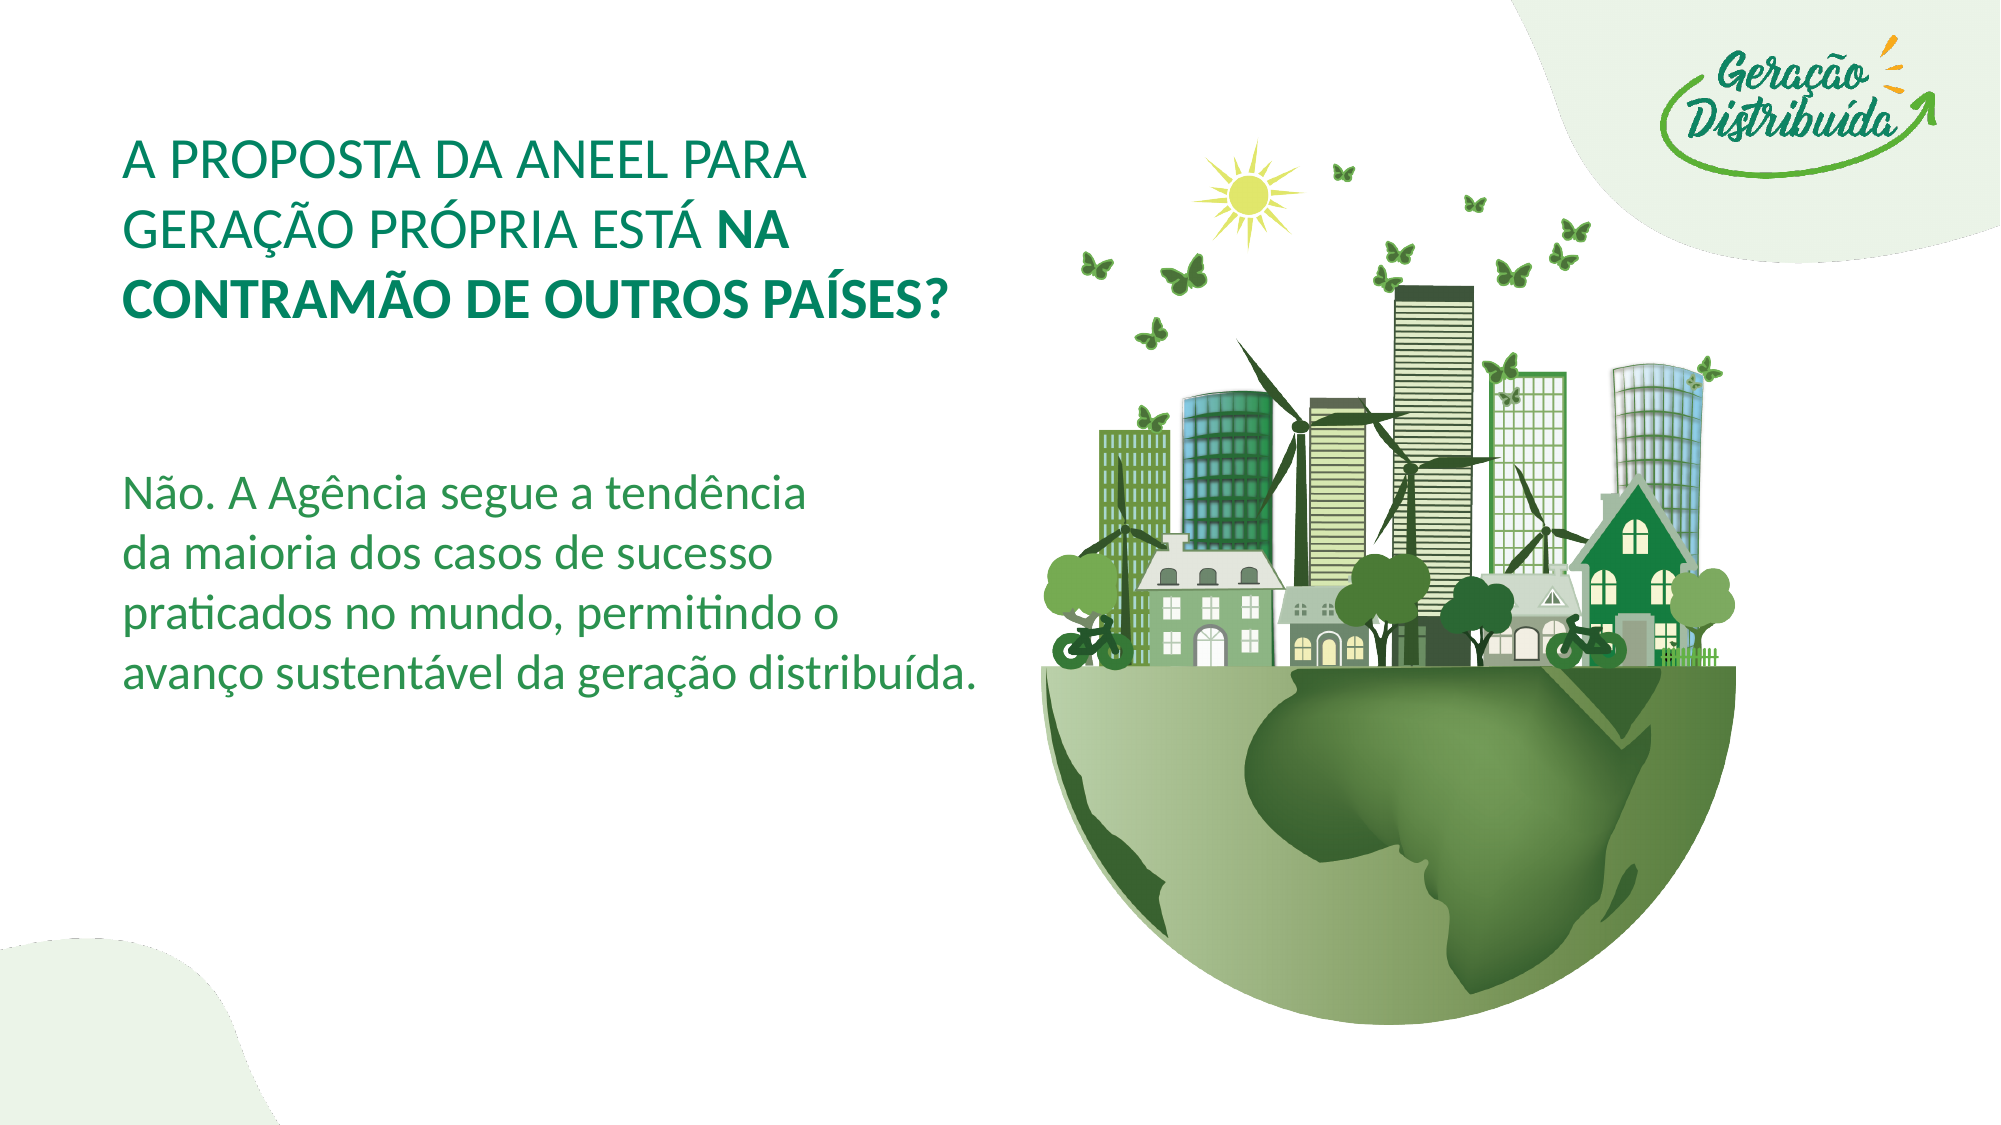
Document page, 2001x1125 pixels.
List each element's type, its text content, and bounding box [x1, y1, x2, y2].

text_box Não. A Agência segue a tendência da maioria dos casos de sucesso praticados no mundo, permitindo o avanço sustentável da geração distribuída. [107, 452, 1000, 708]
text_box A PROPOSTA DA ANEEL PARA GERAÇÃO PRÓPRIA ESTÁ NA CONTRAMÃO DE OUTROS PAÍSES? [107, 112, 1042, 338]
picture [1041, 0, 2000, 1025]
picture [0, 932, 292, 1125]
